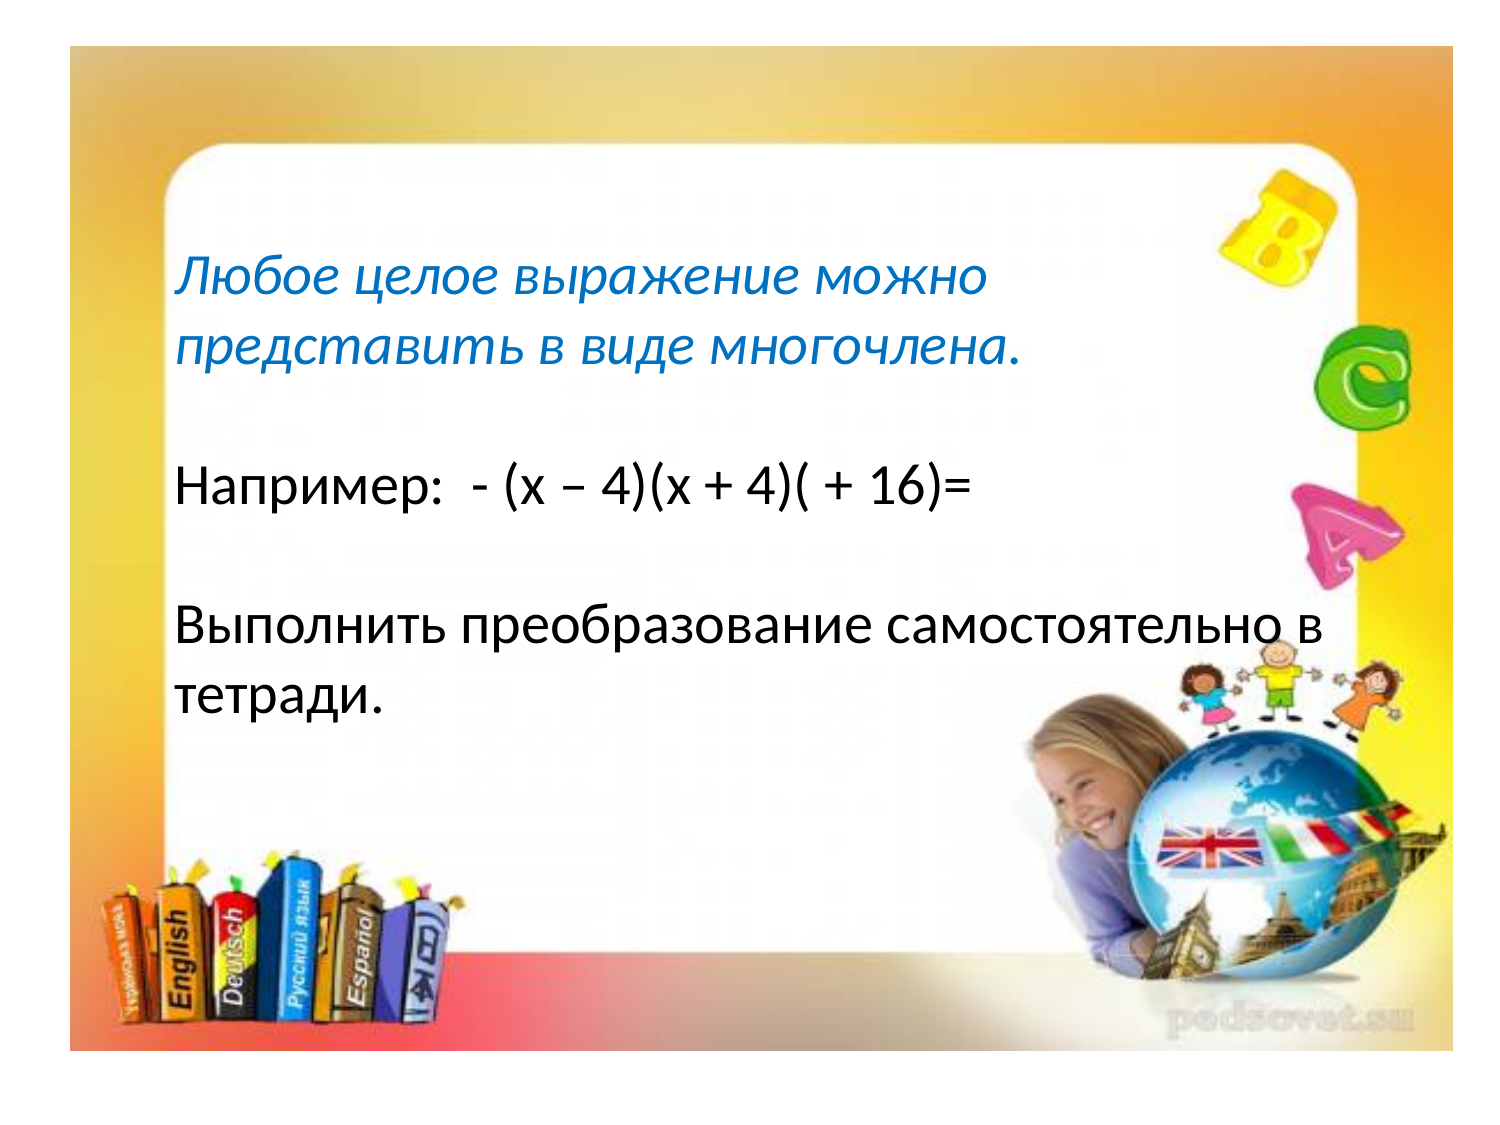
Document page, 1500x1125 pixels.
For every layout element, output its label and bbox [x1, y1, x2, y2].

picture [70, 46, 1453, 1052]
